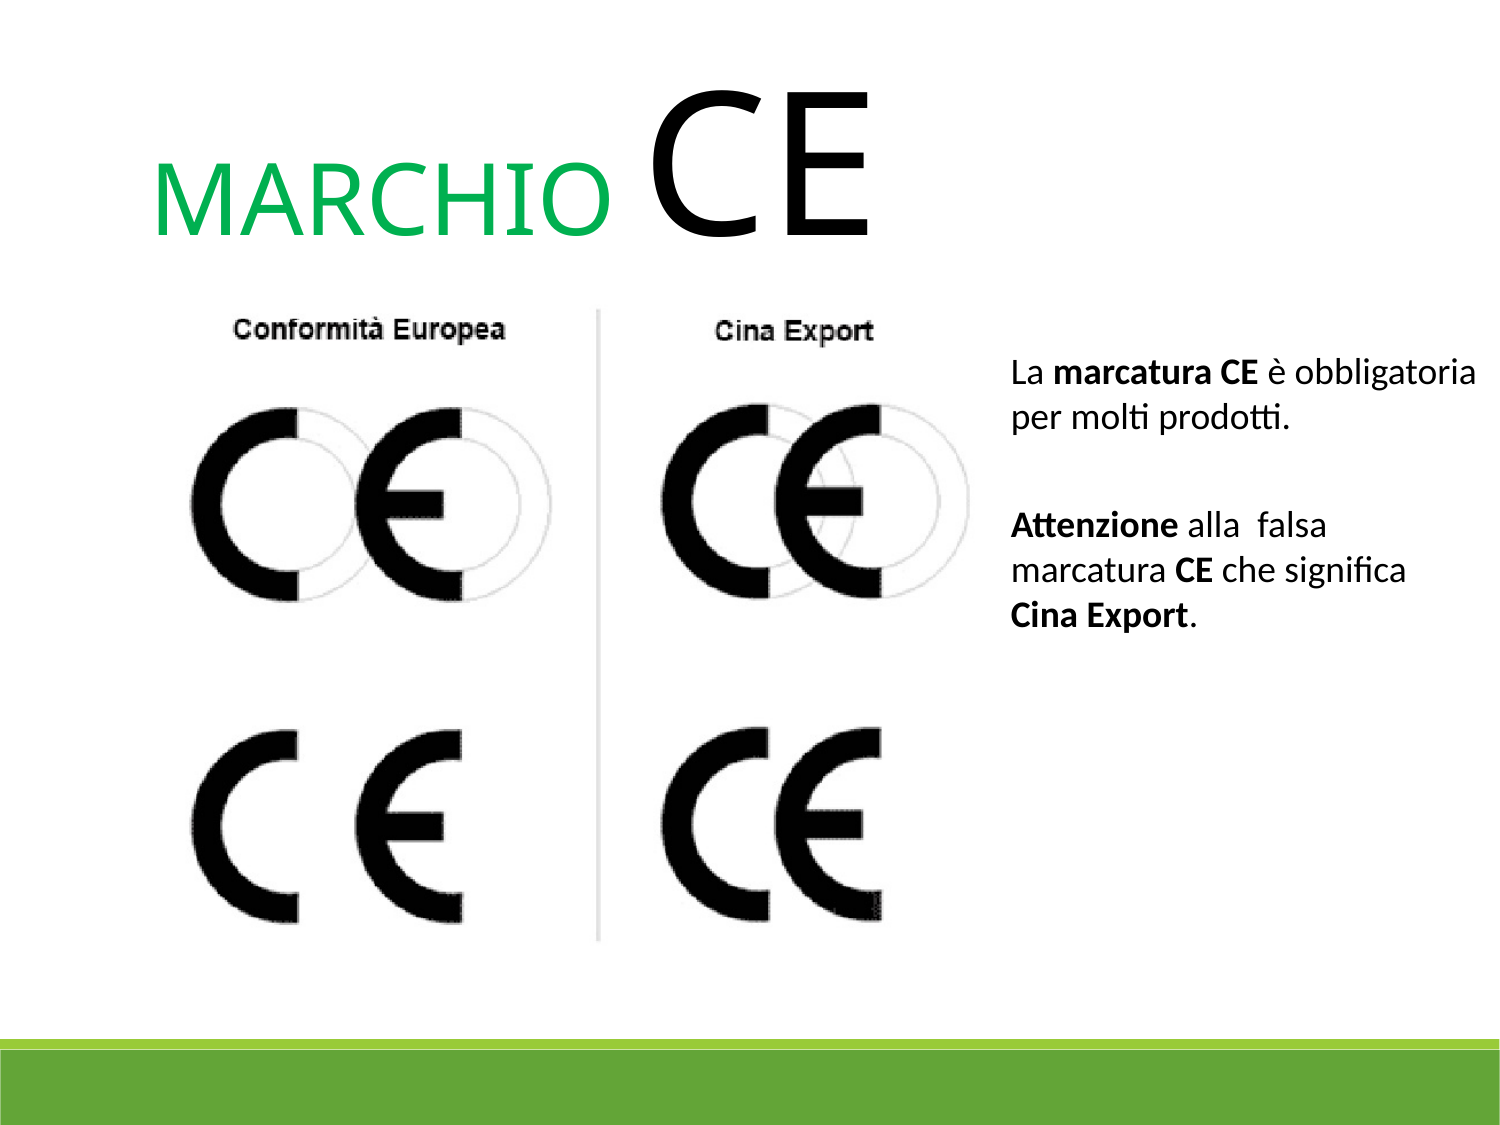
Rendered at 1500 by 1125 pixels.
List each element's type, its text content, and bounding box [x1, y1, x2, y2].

text_box Attenzione alla falsa marcatura CE che significa Cina Export. [1060, 492, 1465, 642]
text_box La marcatura CE è obbligatoria per molti prodotti. [1060, 339, 1500, 445]
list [140, 304, 1057, 965]
title MARCHIO CE [134, 46, 1373, 285]
